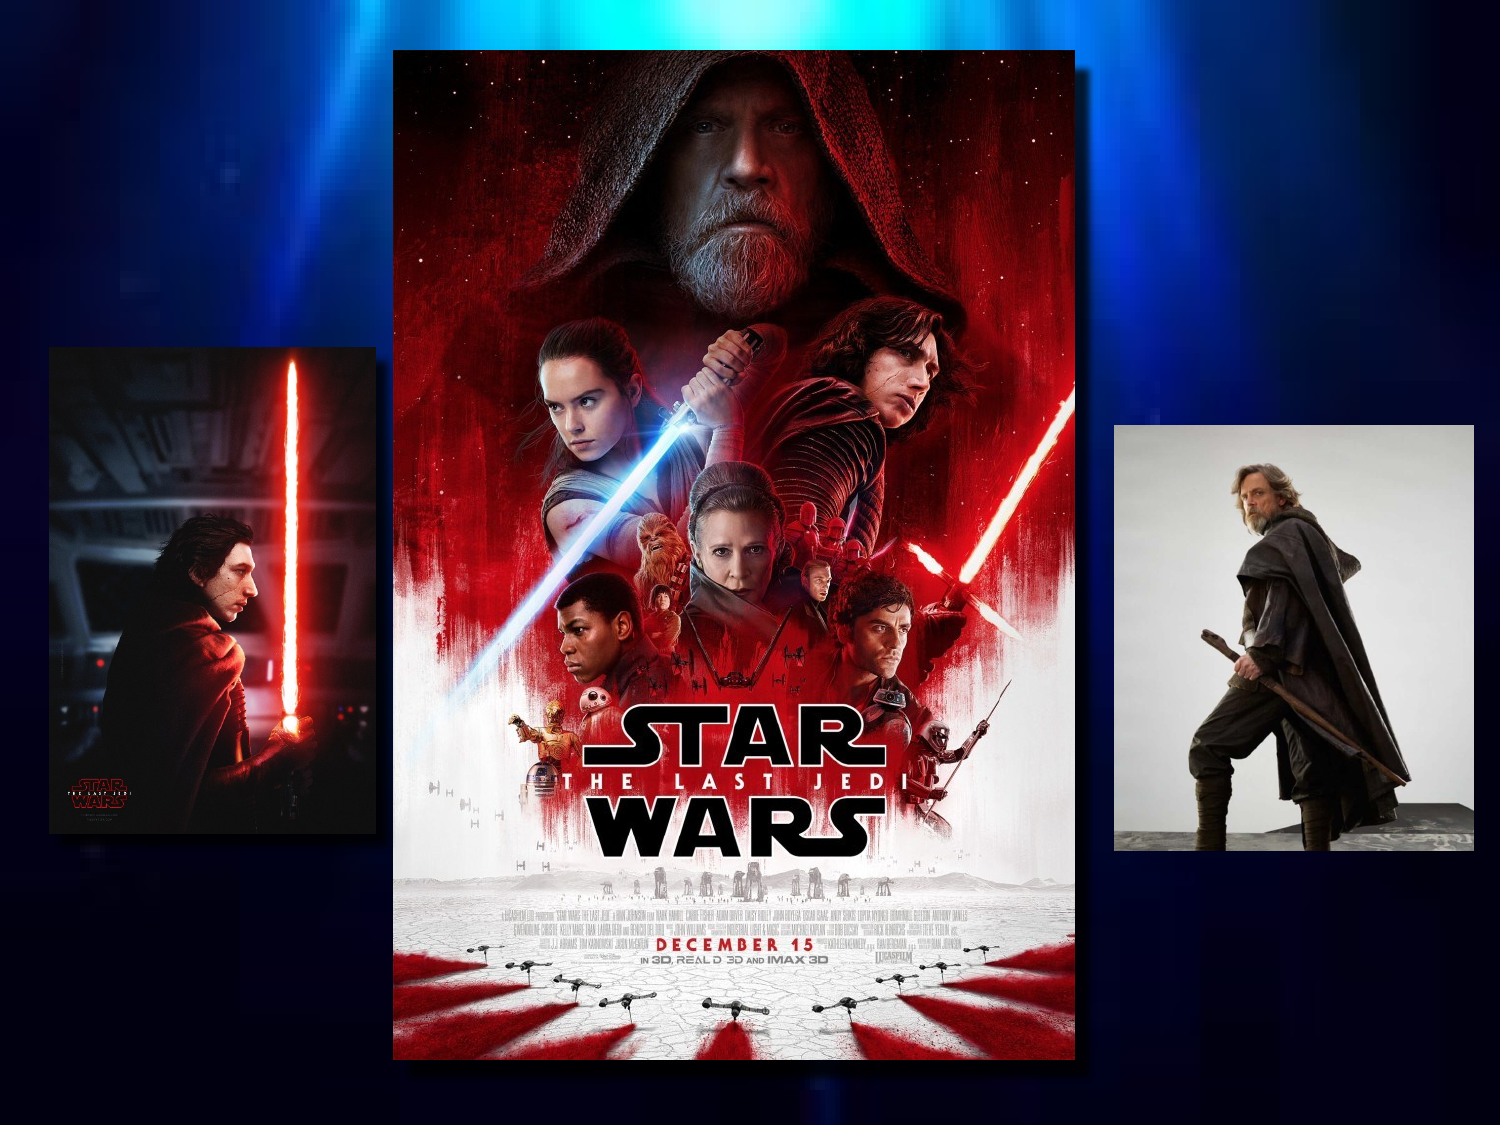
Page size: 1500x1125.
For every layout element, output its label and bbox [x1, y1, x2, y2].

picture [0, 0, 1500, 1125]
text_box [62, 849, 403, 1075]
text_box [1095, 262, 1400, 1075]
text_box [62, 262, 393, 359]
